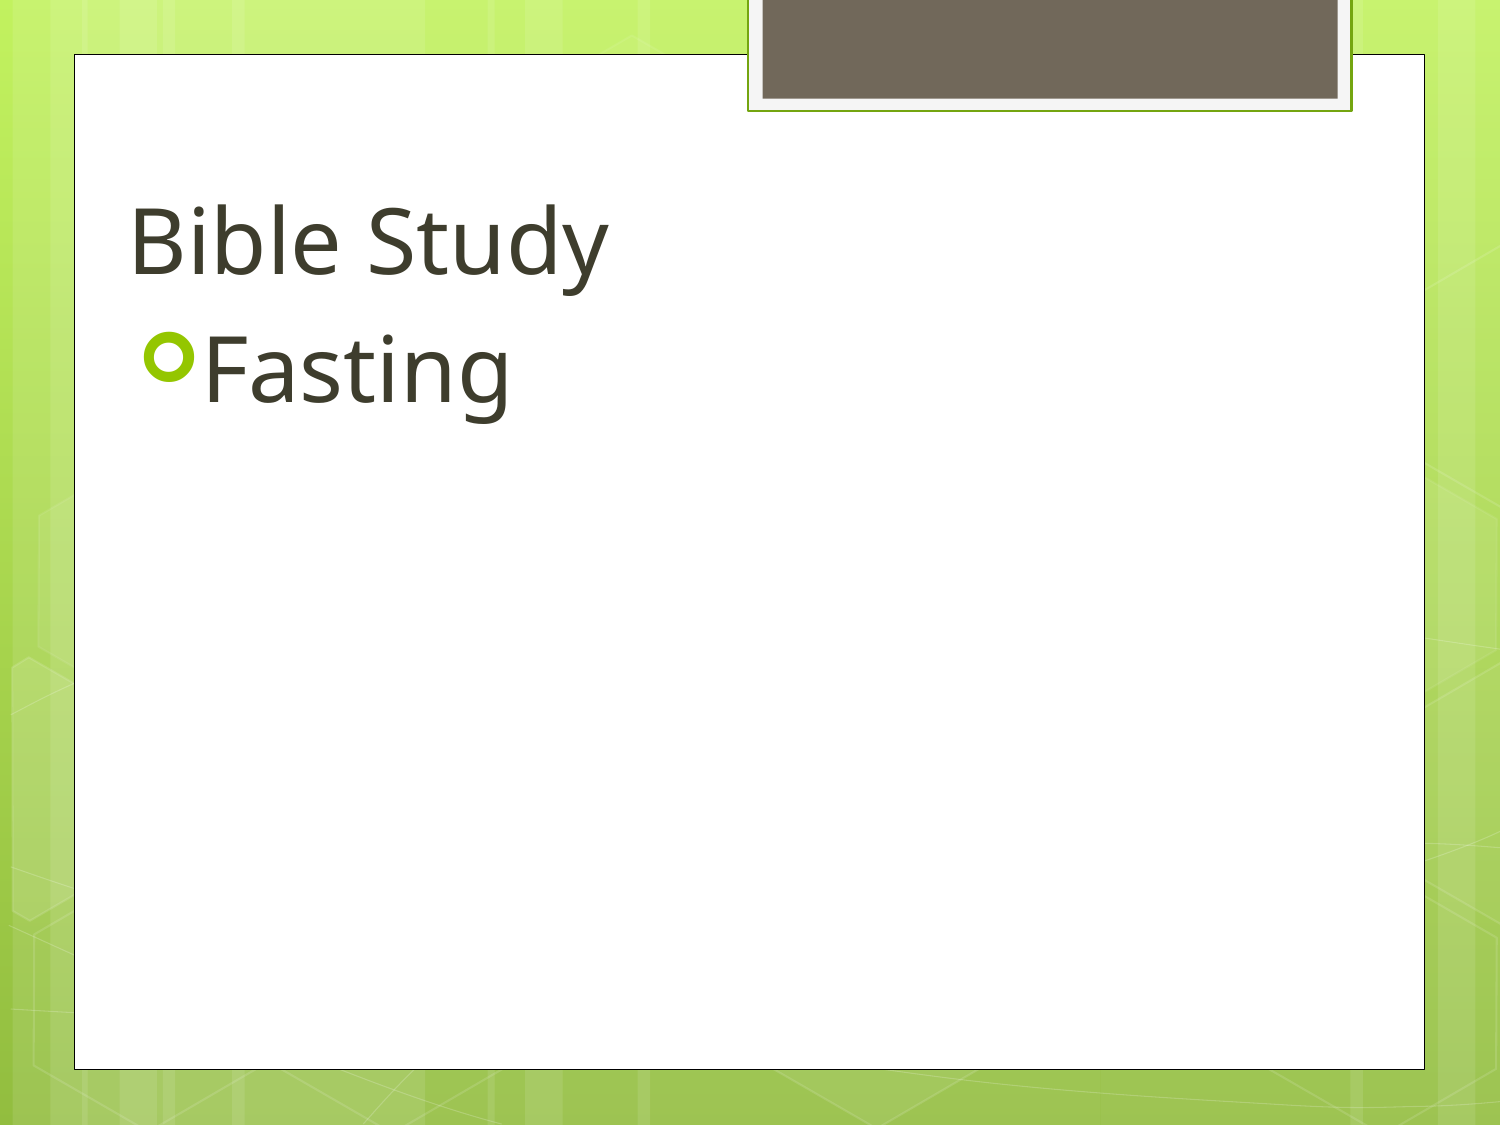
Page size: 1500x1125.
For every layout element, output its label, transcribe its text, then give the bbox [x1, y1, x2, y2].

list Bible Study Fasting [112, 174, 1225, 751]
